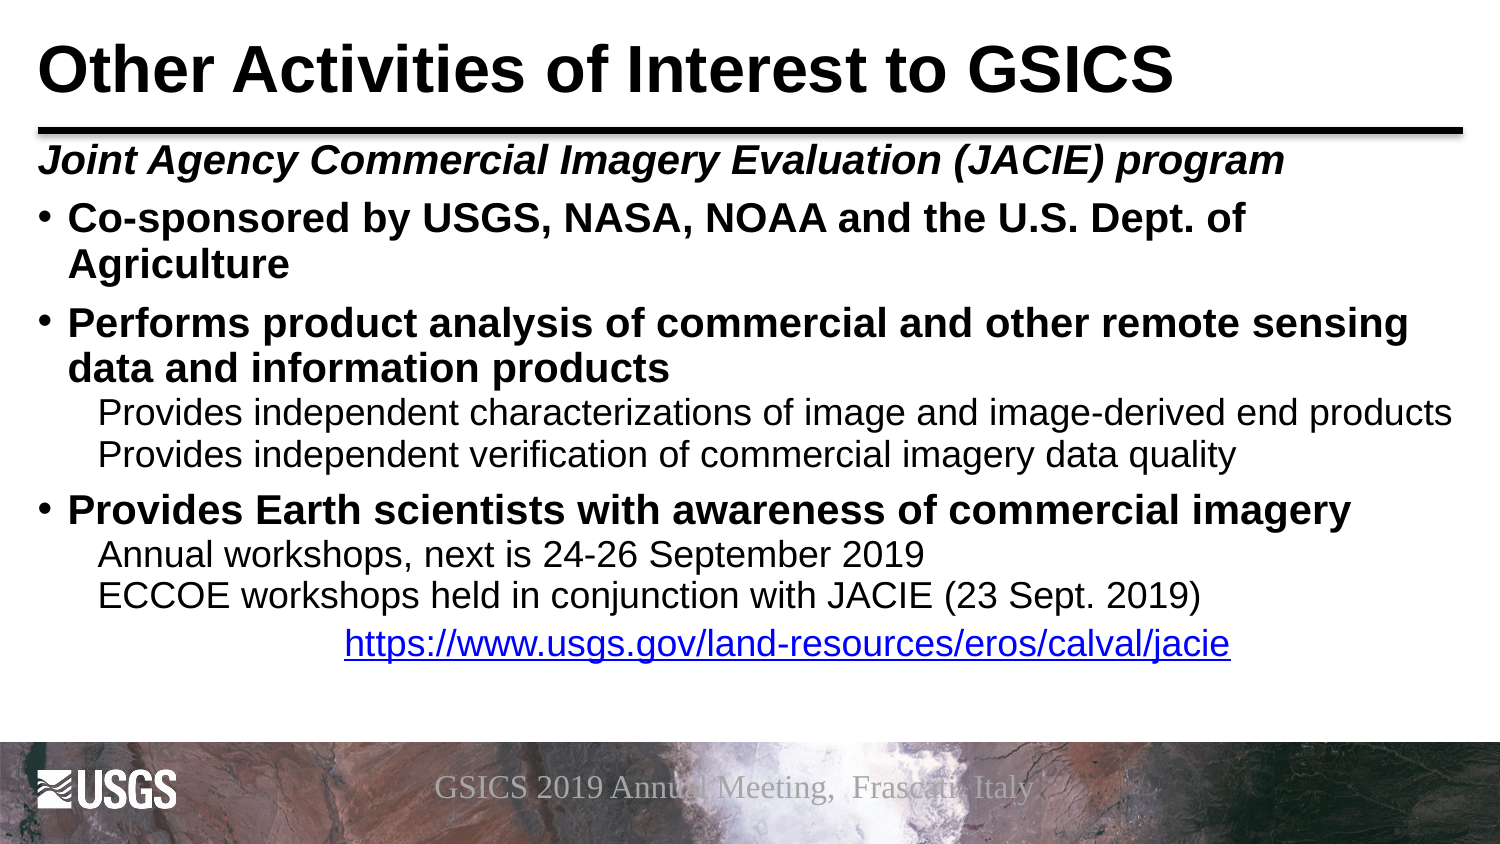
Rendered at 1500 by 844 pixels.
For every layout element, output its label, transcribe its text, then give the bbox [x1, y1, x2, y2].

subtitle Joint Agency Commercial Imagery Evaluation (JACIE) program Co-sponsored by USGS, NASA, NOAA and the U.S. Dept. of Agriculture Performs product analysis of commercial and other remote sensing data and information products Provides independent characterizations of image and image-derived end products Provides independent verification of commercial imagery data quality Provides Earth scientists with awareness of commercial imagery Annual workshops, next is 24-26 September 2019 ECCOE workshops held in conjunction with JACIE (23 Sept. 2019) https://www.usgs.gov/land-resources/eros/calval/jacie [37, 137, 1463, 744]
picture [0, 742, 1500, 844]
title Other Activities of Interest to GSICS [37, 25, 1463, 131]
